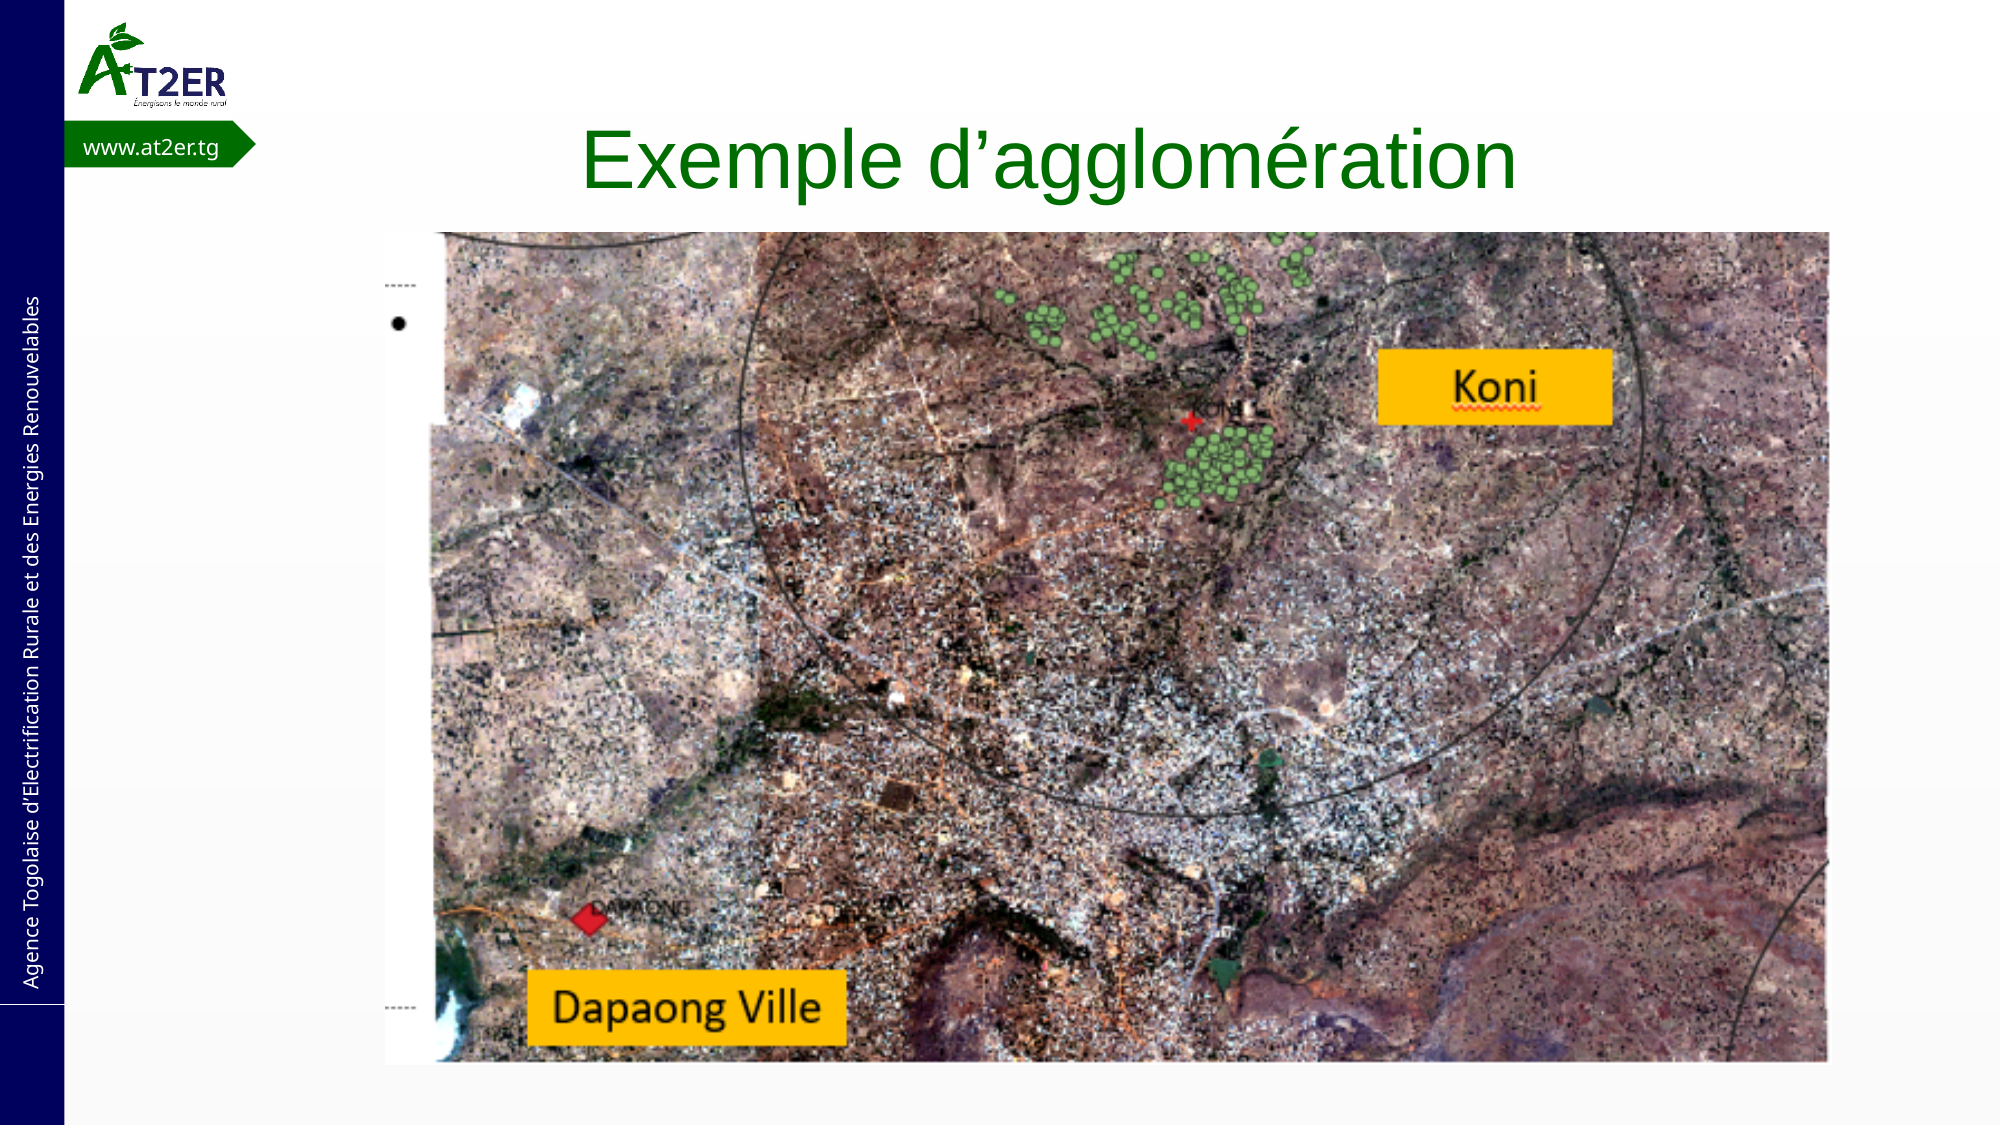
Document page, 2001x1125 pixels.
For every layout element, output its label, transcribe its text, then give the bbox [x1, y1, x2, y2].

picture [385, 232, 1832, 1065]
picture [72, 14, 231, 120]
title Exemple d’agglomération [300, 60, 1801, 214]
